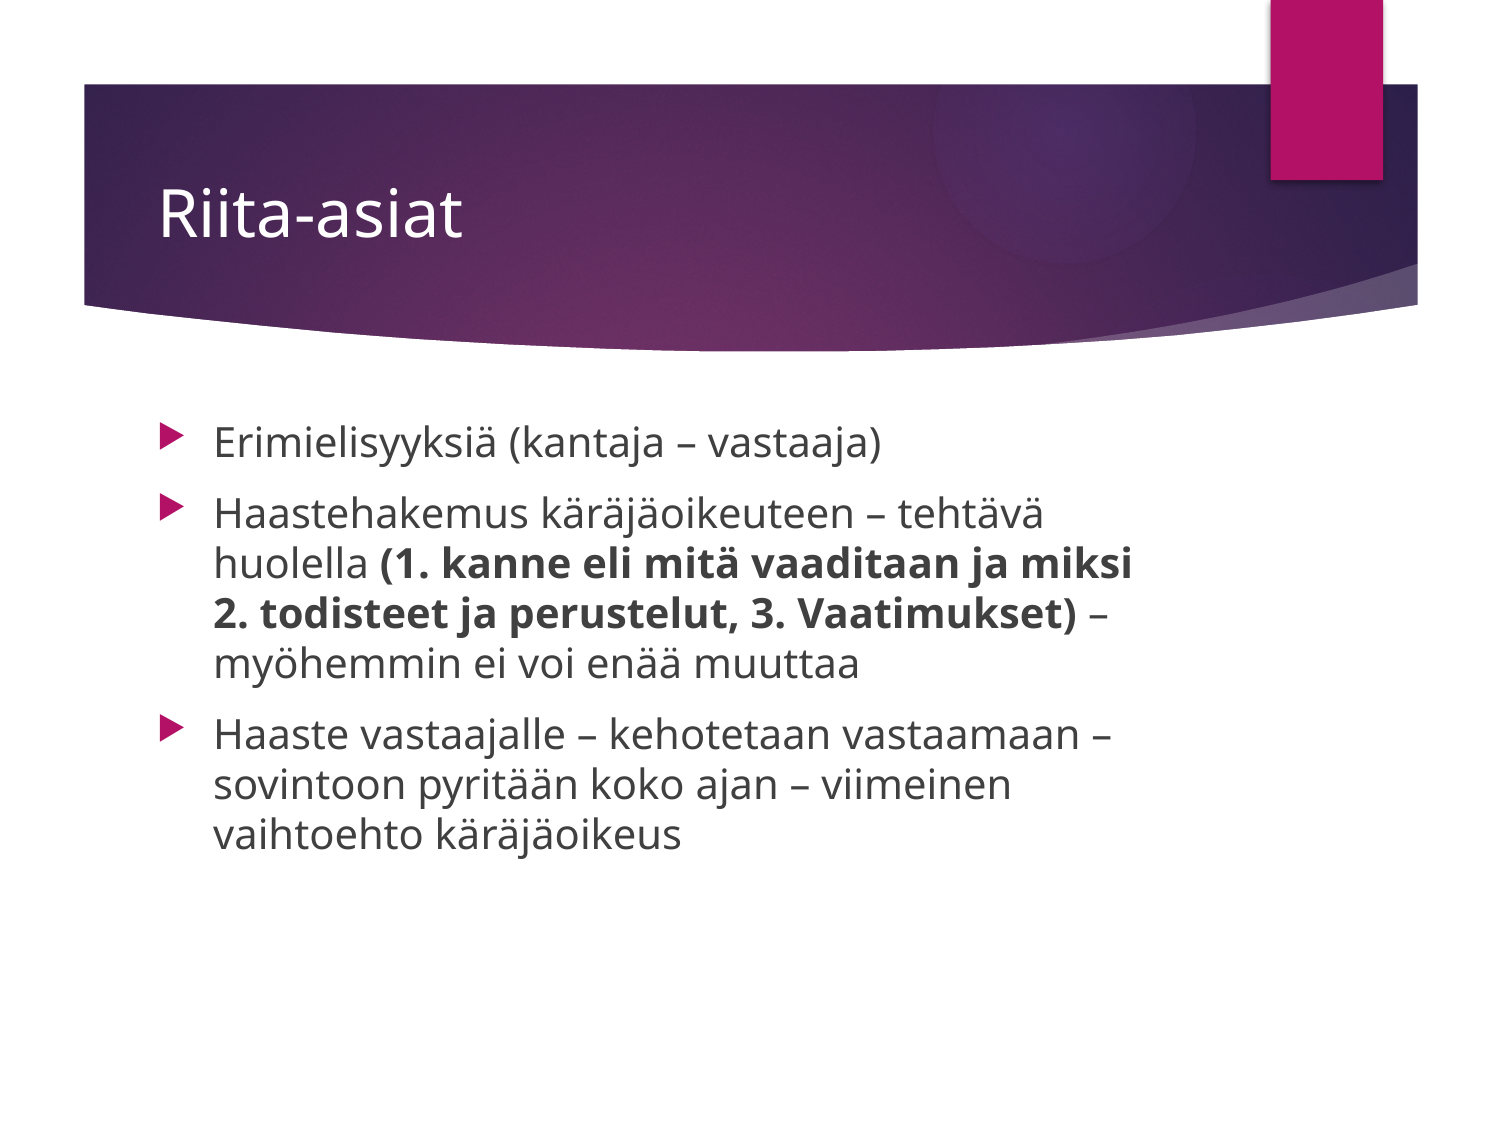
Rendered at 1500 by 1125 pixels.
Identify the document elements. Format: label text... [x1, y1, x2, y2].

list Erimielisyyksiä (kantaja – vastaaja) Haastehakemus käräjäoikeuteen – tehtävä huolella (1. kanne eli mitä vaaditaan ja miksi 2. todisteet ja perustelut, 3. Vaatimukset) – myöhemmin ei voi enää muuttaa Haaste vastaajalle – kehotetaan vastaamaan – sovintoon pyritään koko ajan – viimeinen vaihtoehto käräjäoikeus [141, 408, 1183, 988]
title Riita-asiat [142, 152, 1183, 269]
